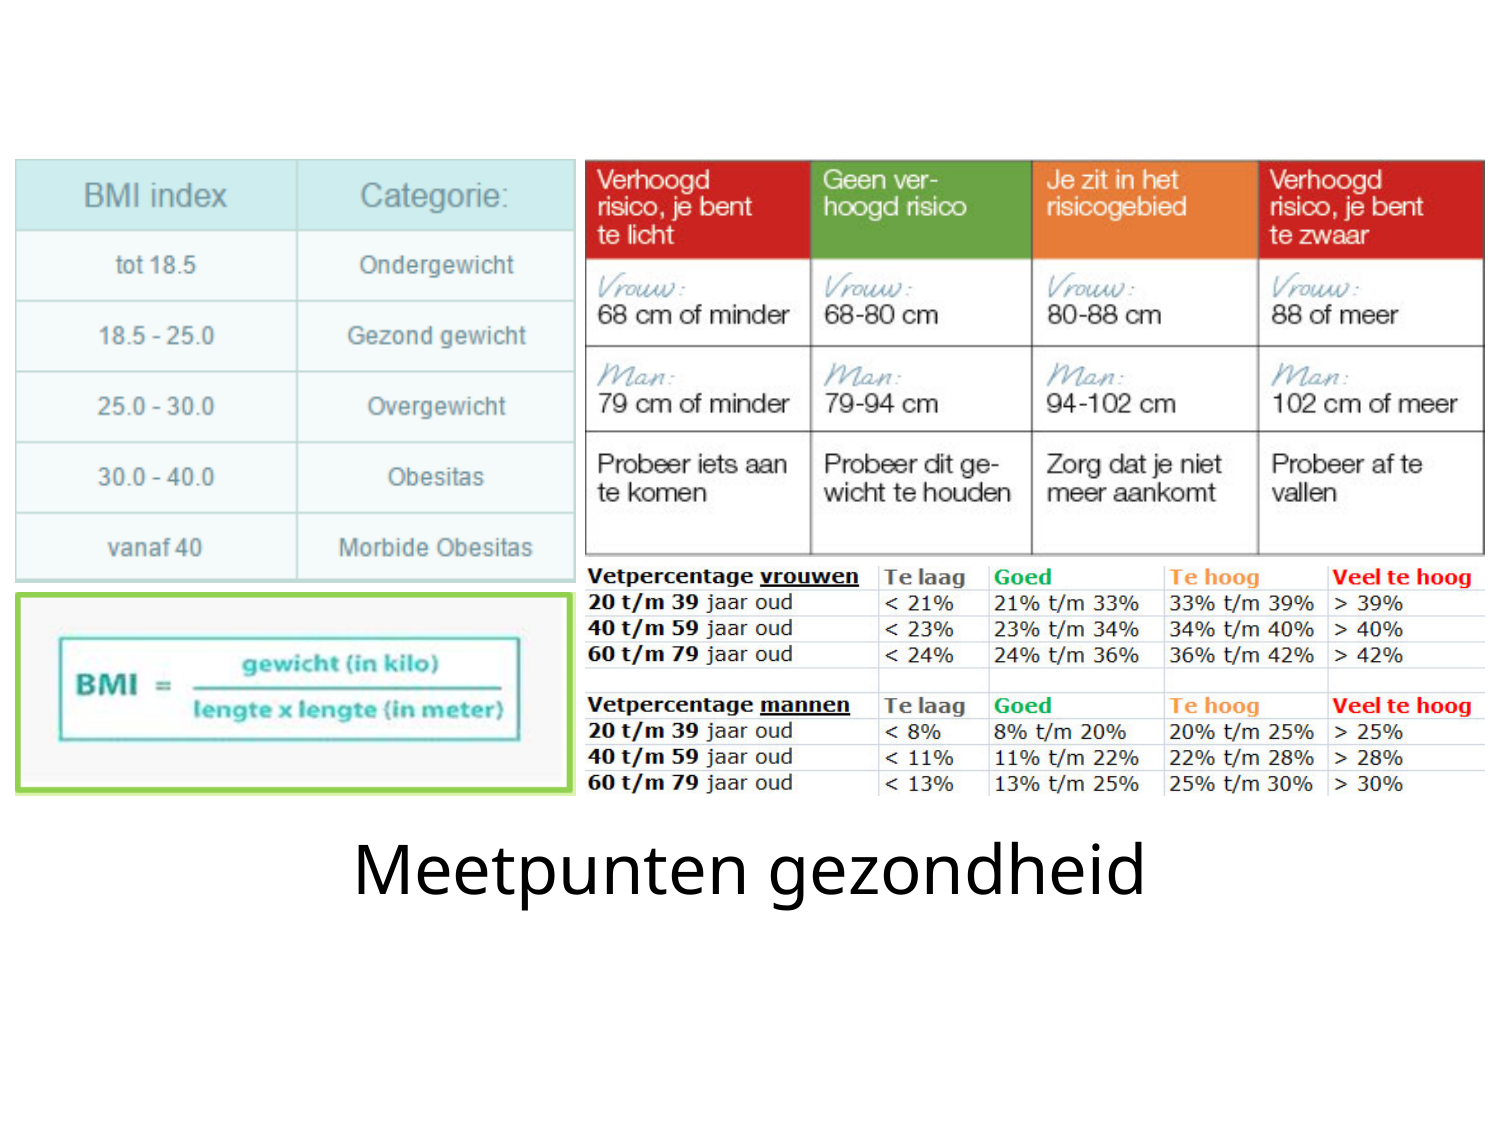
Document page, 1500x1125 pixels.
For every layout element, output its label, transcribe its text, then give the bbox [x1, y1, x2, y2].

title Meetpunten gezondheid [103, 821, 1397, 923]
picture [14, 592, 576, 796]
picture [14, 159, 576, 583]
picture [585, 159, 1485, 557]
picture [585, 566, 1485, 796]
